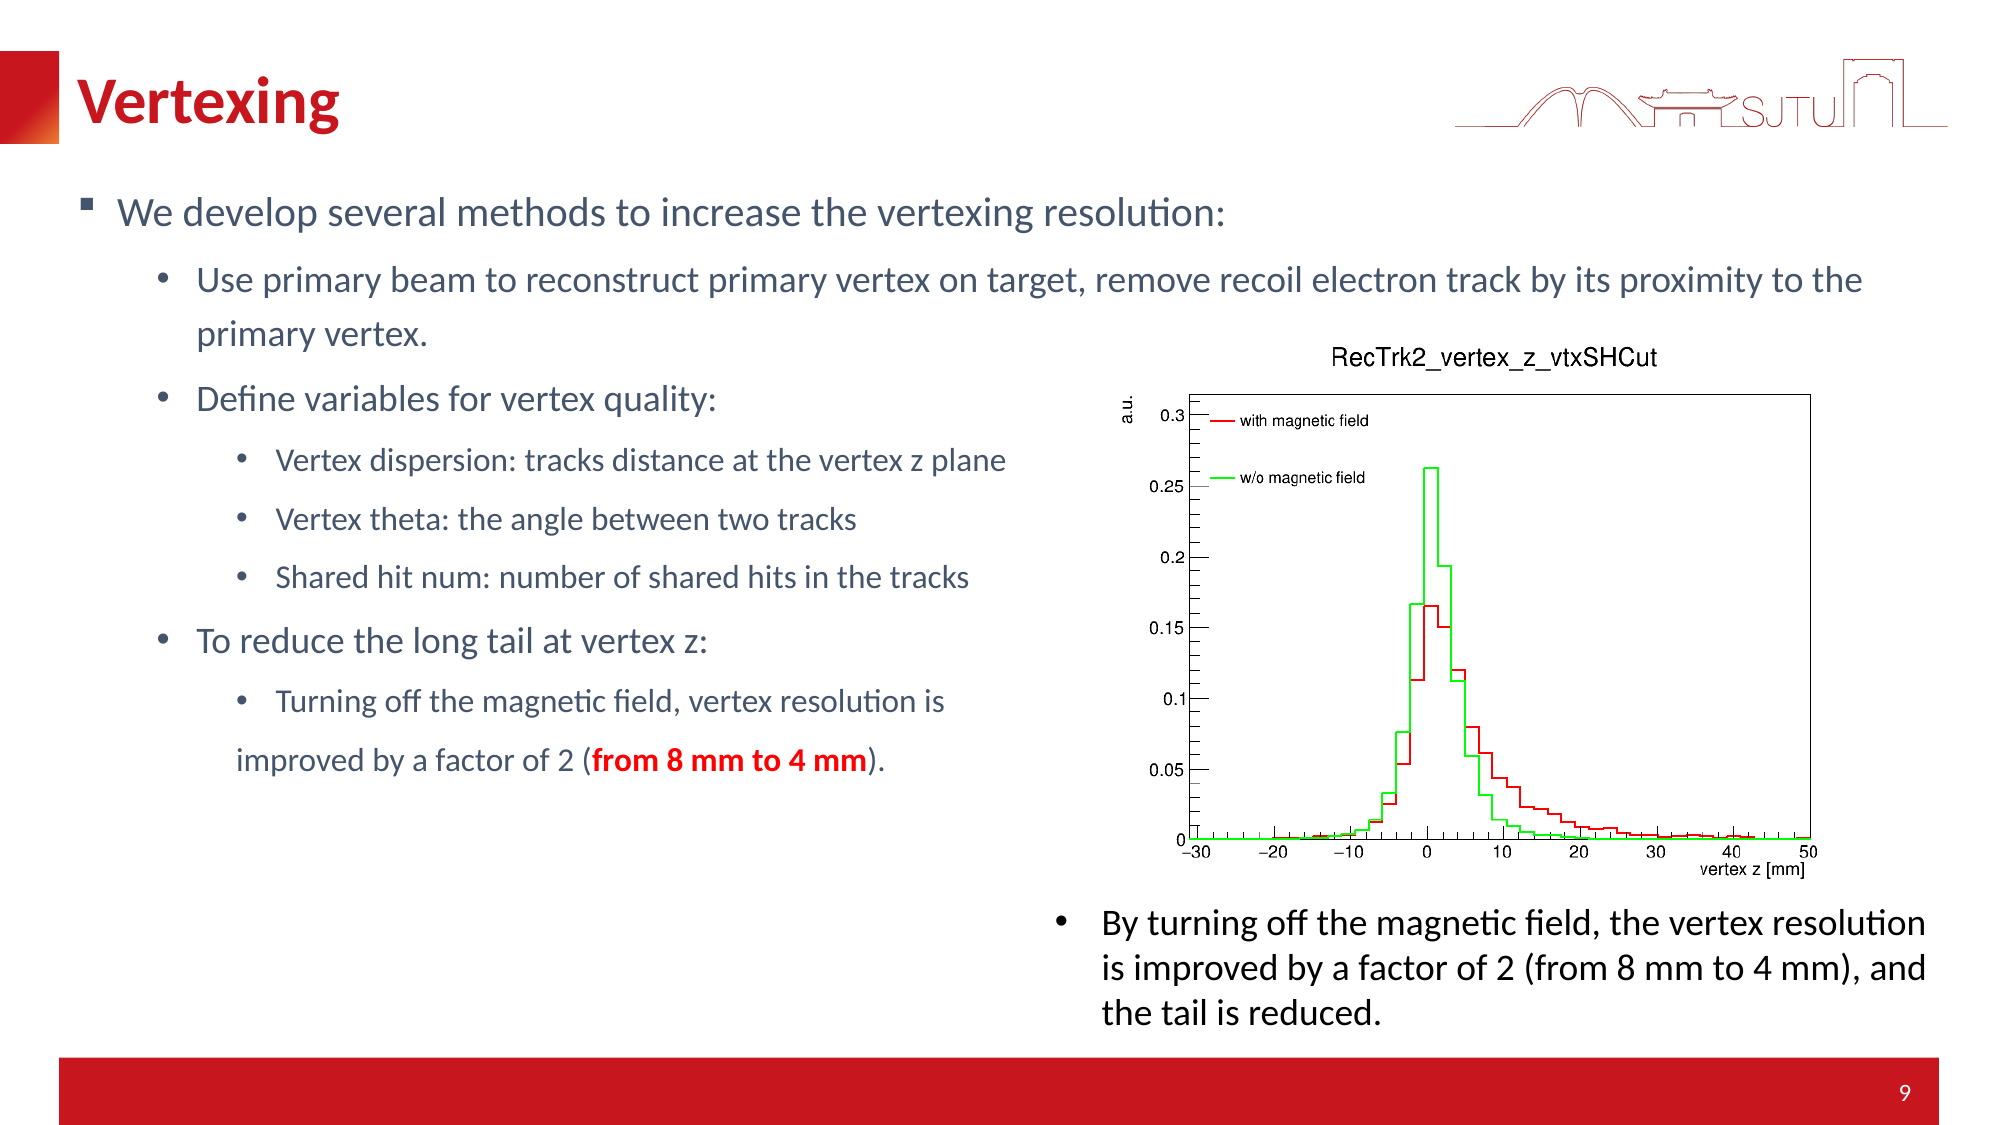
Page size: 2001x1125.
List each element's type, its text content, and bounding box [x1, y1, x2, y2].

text_box By turning off the magnetic field, the vertex resolution is improved by a factor of 2 (from 8 mm to 4 mm), and the tail is reduced. [1040, 891, 1957, 1041]
picture [1112, 338, 1887, 895]
list We develop several methods to increase the vertexing resolution: Use primary beam to reconstruct primary vertex on target, remove recoil electron track by its proximity to the primary vertex. Define variables for vertex quality: Vertex dispersion: tracks distance at the vertex z plane Vertex theta: the angle between two tracks Shared hit num: number of shared hits in the tracks To reduce the long tail at vertex z: Turning off the magnetic field, vertex resolution is improved by a factor of 2 (from 8 mm to 4 mm). [62, 167, 1938, 987]
slide_number 9 [1476, 1061, 1927, 1122]
picture [1530, 59, 1948, 127]
title Vertexing [62, 43, 1530, 152]
